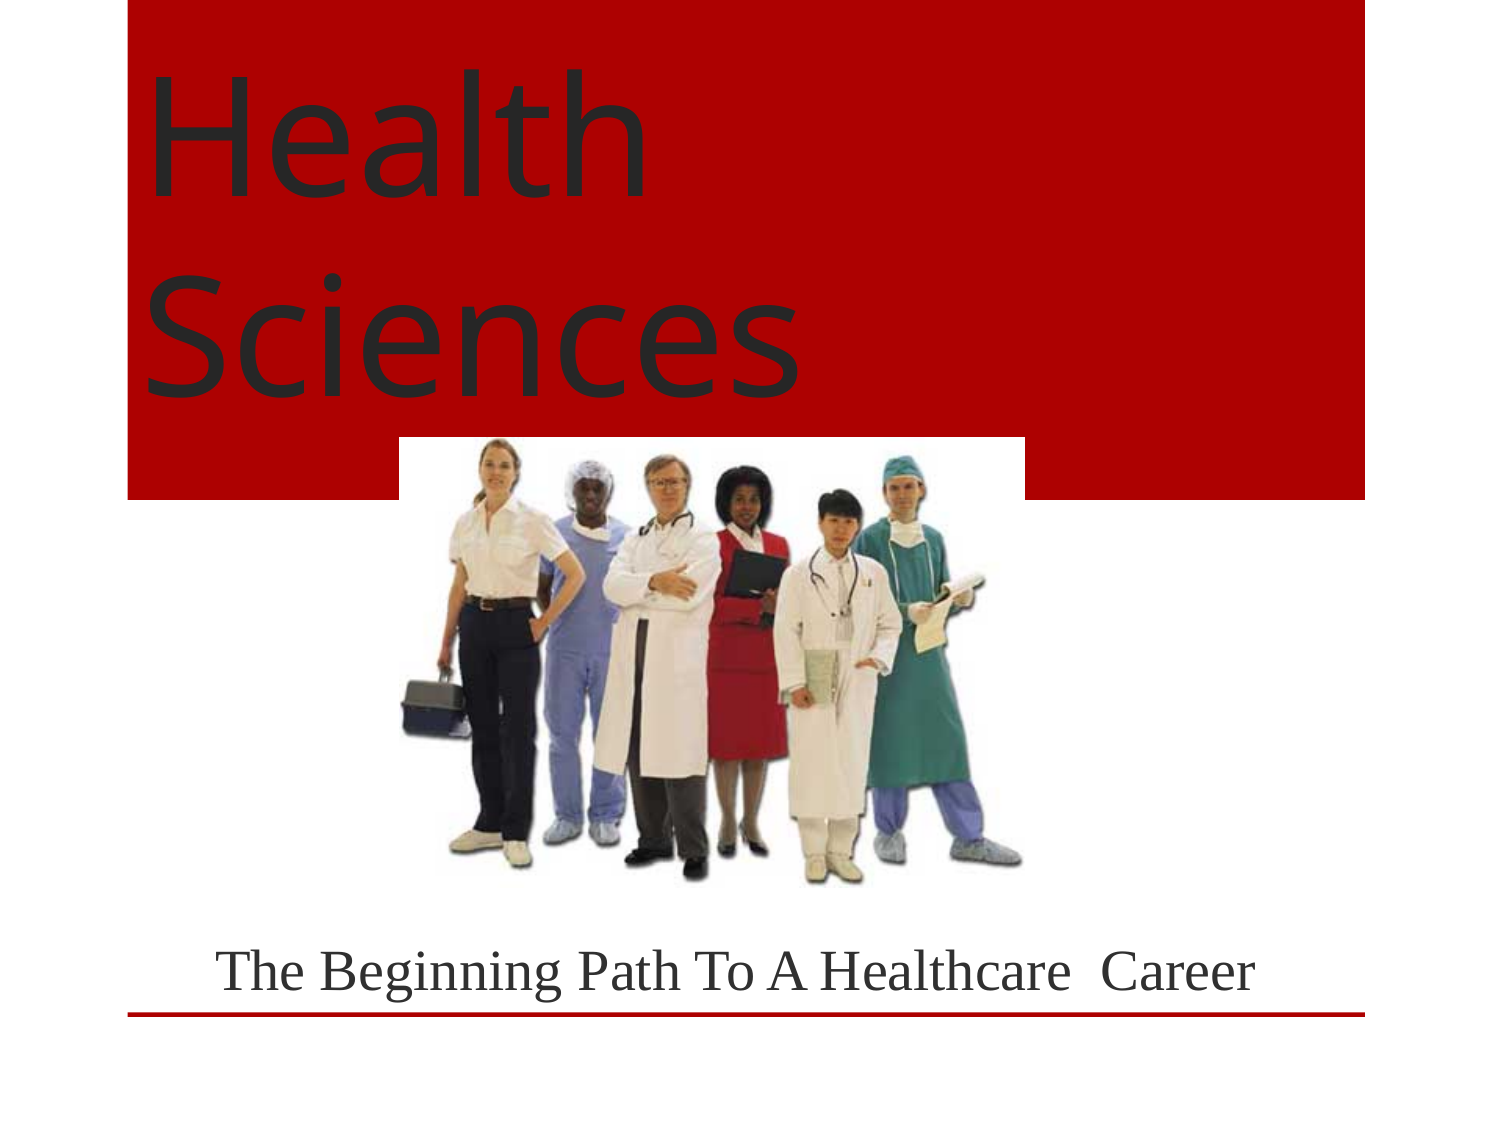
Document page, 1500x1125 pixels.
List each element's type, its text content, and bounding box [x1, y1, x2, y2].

subtitle The Beginning Path To A Healthcare Career [200, 924, 1275, 1088]
picture [399, 436, 1026, 889]
title Health Sciences [125, 187, 1363, 438]
